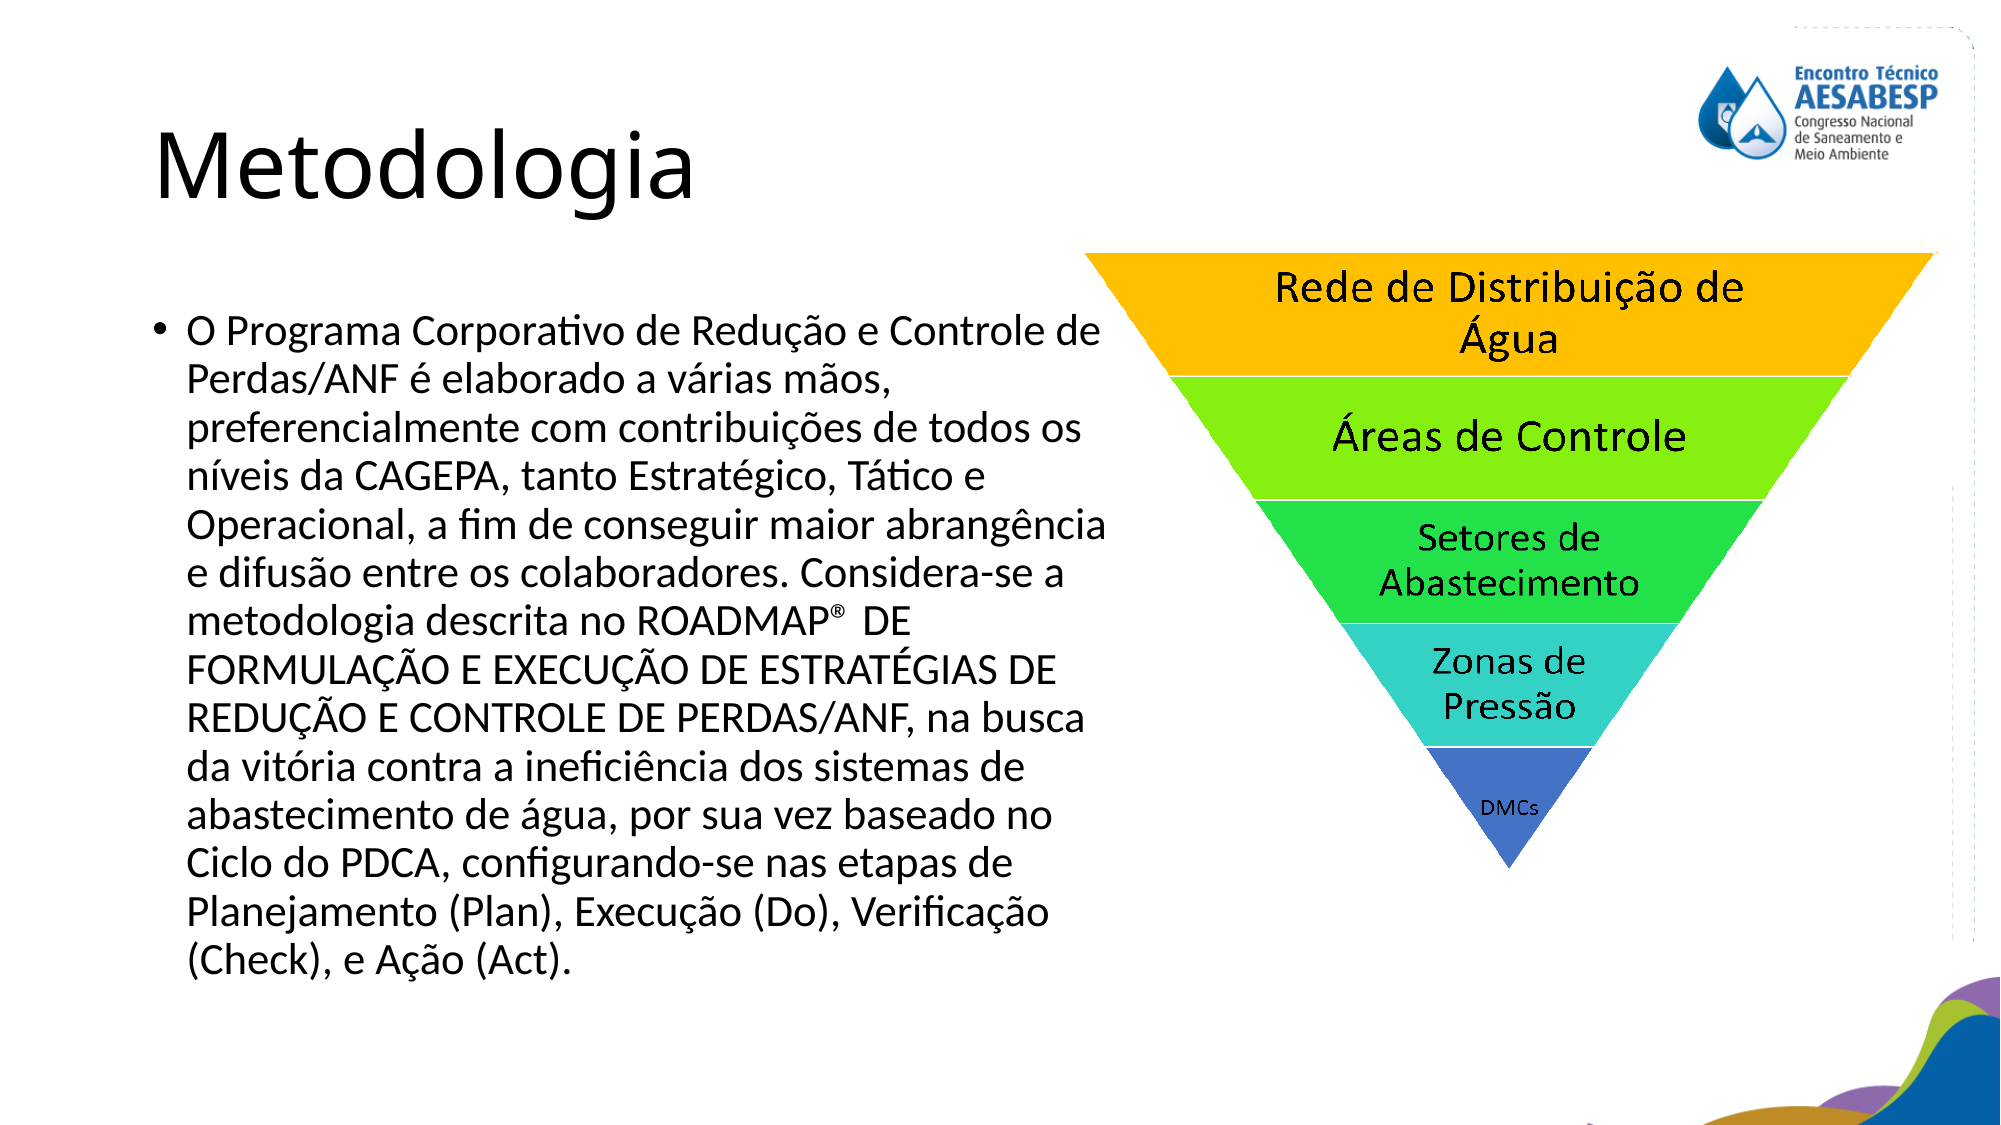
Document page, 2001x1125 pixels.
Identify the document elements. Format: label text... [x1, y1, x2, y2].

picture [0, 0, 2000, 1125]
list O Programa Corporativo de Redução e Controle de Perdas/ANF é elaborado a várias mãos, preferencialmente com contribuições de todos os níveis da CAGEPA, tanto Estratégico, Tático e Operacional, a fim de conseguir maior abrangência e difusão entre os colaboradores. Considera-se a metodologia descrita no ROADMAP® DE FORMULAÇÃO E EXECUÇÃO DE ESTRATÉGIAS DE REDUÇÃO E CONTROLE DE PERDAS/ANF, na busca da vitória contra a ineficiência dos sistemas de abastecimento de água, por sua vez baseado no Ciclo do PDCA, configurando-se nas etapas de Planejamento (Plan), Execução (Do), Verificação (Check), e Ação (Act). [137, 299, 1138, 1014]
title Metodologia [137, 59, 1863, 278]
